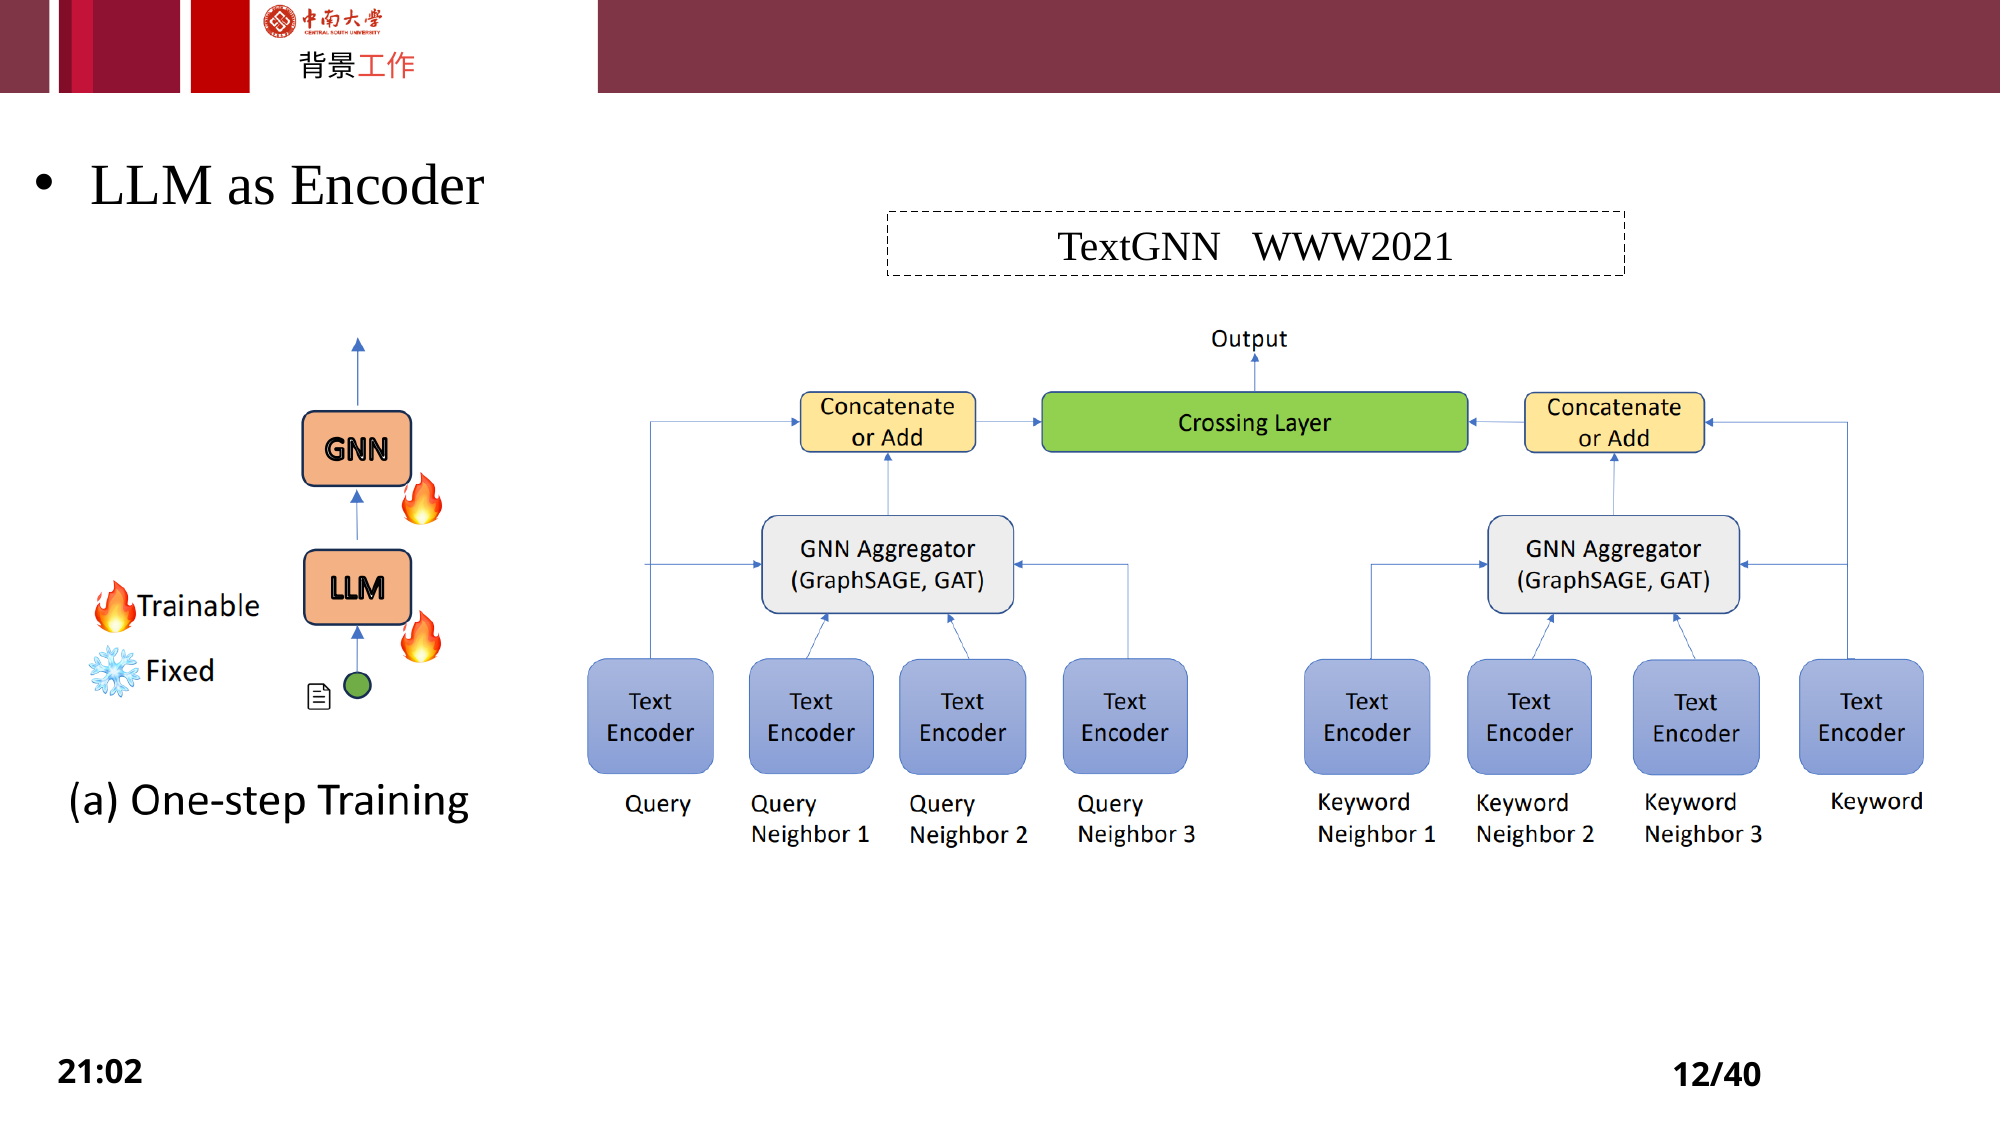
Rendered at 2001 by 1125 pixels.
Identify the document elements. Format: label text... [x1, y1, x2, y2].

slide_number 12/40 [1657, 1042, 1944, 1103]
picture [584, 328, 1928, 849]
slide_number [42, 1042, 493, 1103]
text_box TextGNN WWW2021 [887, 211, 1625, 276]
picture [42, 328, 493, 829]
text_box LLM as Encoder [18, 104, 860, 329]
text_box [0, 0, 2000, 93]
